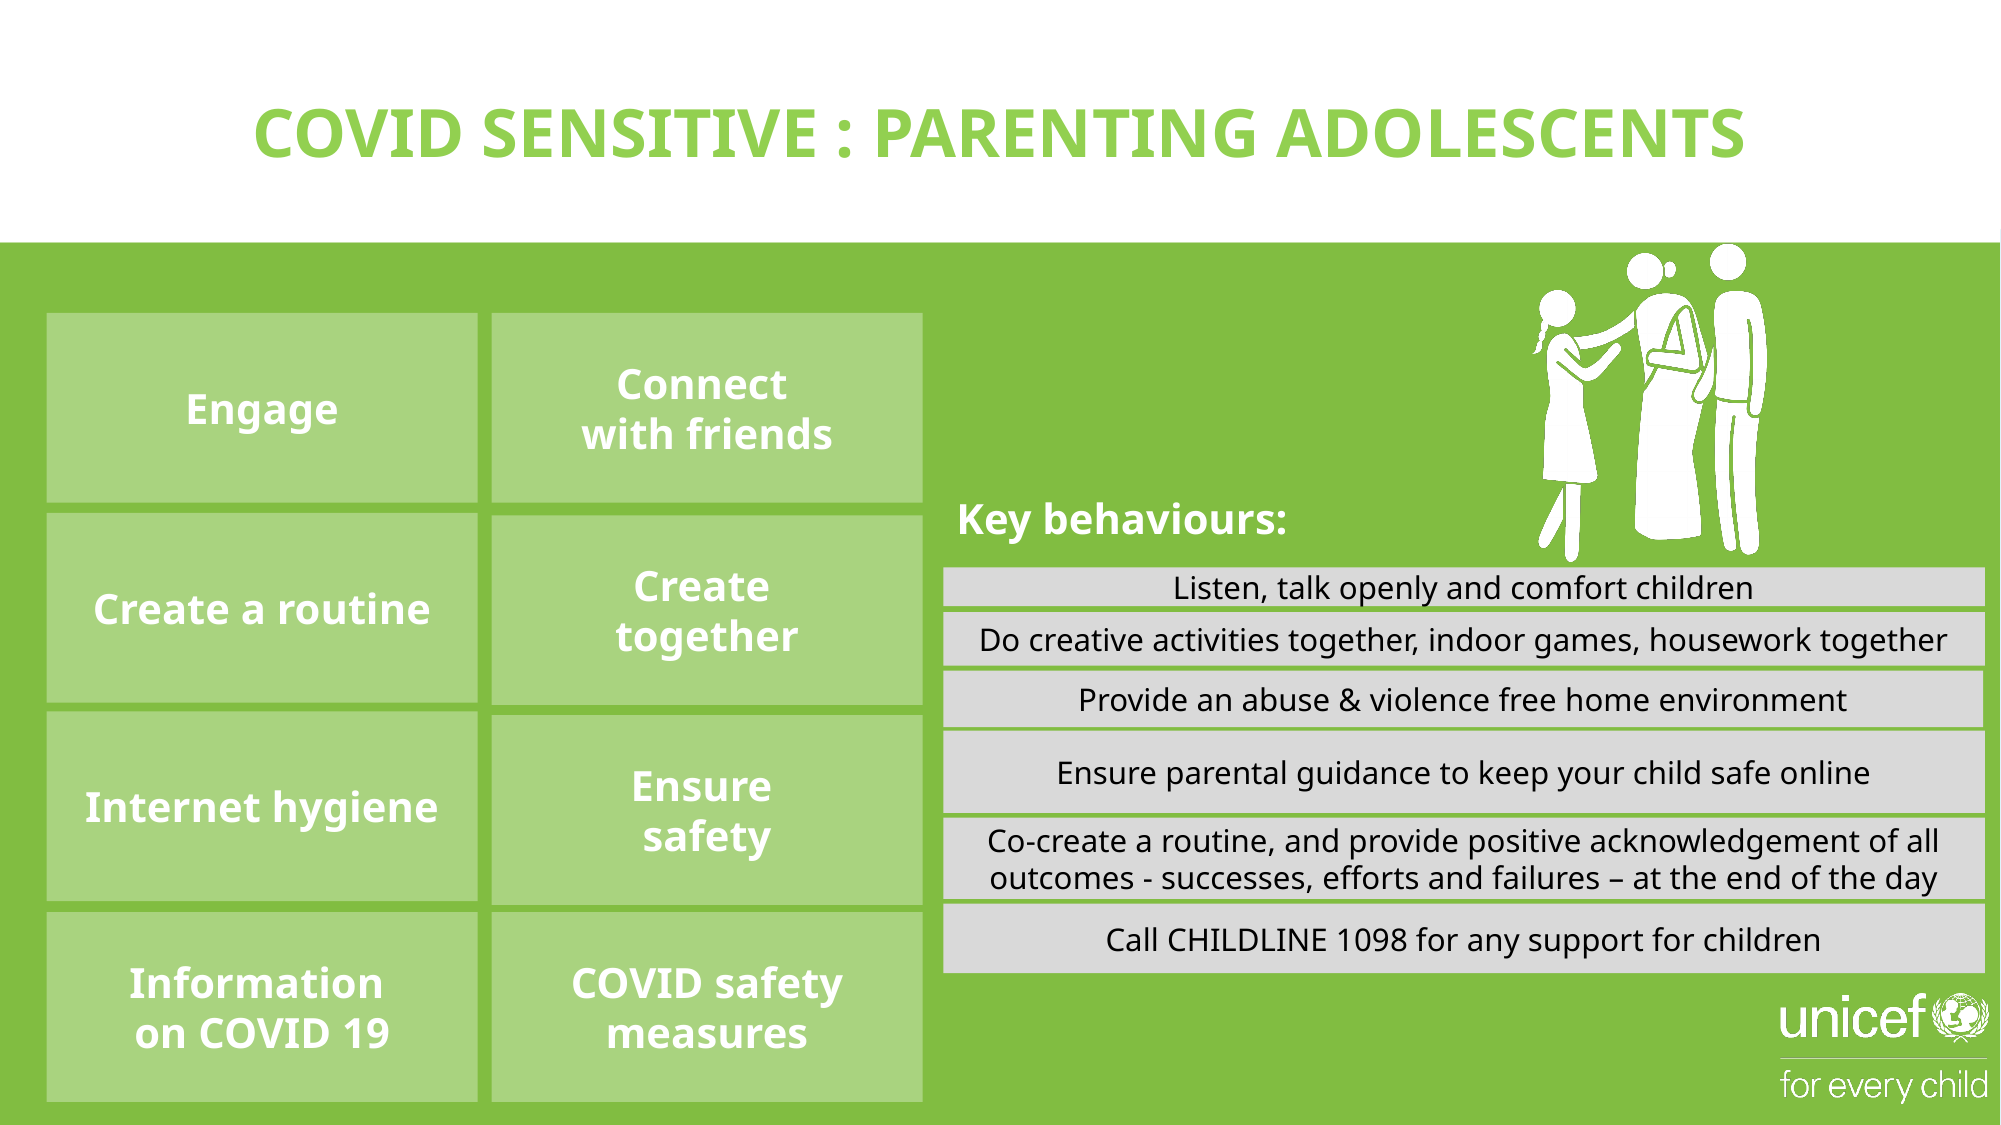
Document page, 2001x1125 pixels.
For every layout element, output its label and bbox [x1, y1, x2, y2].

picture [0, 0, 2001, 1125]
text_box [46, 312, 923, 1103]
